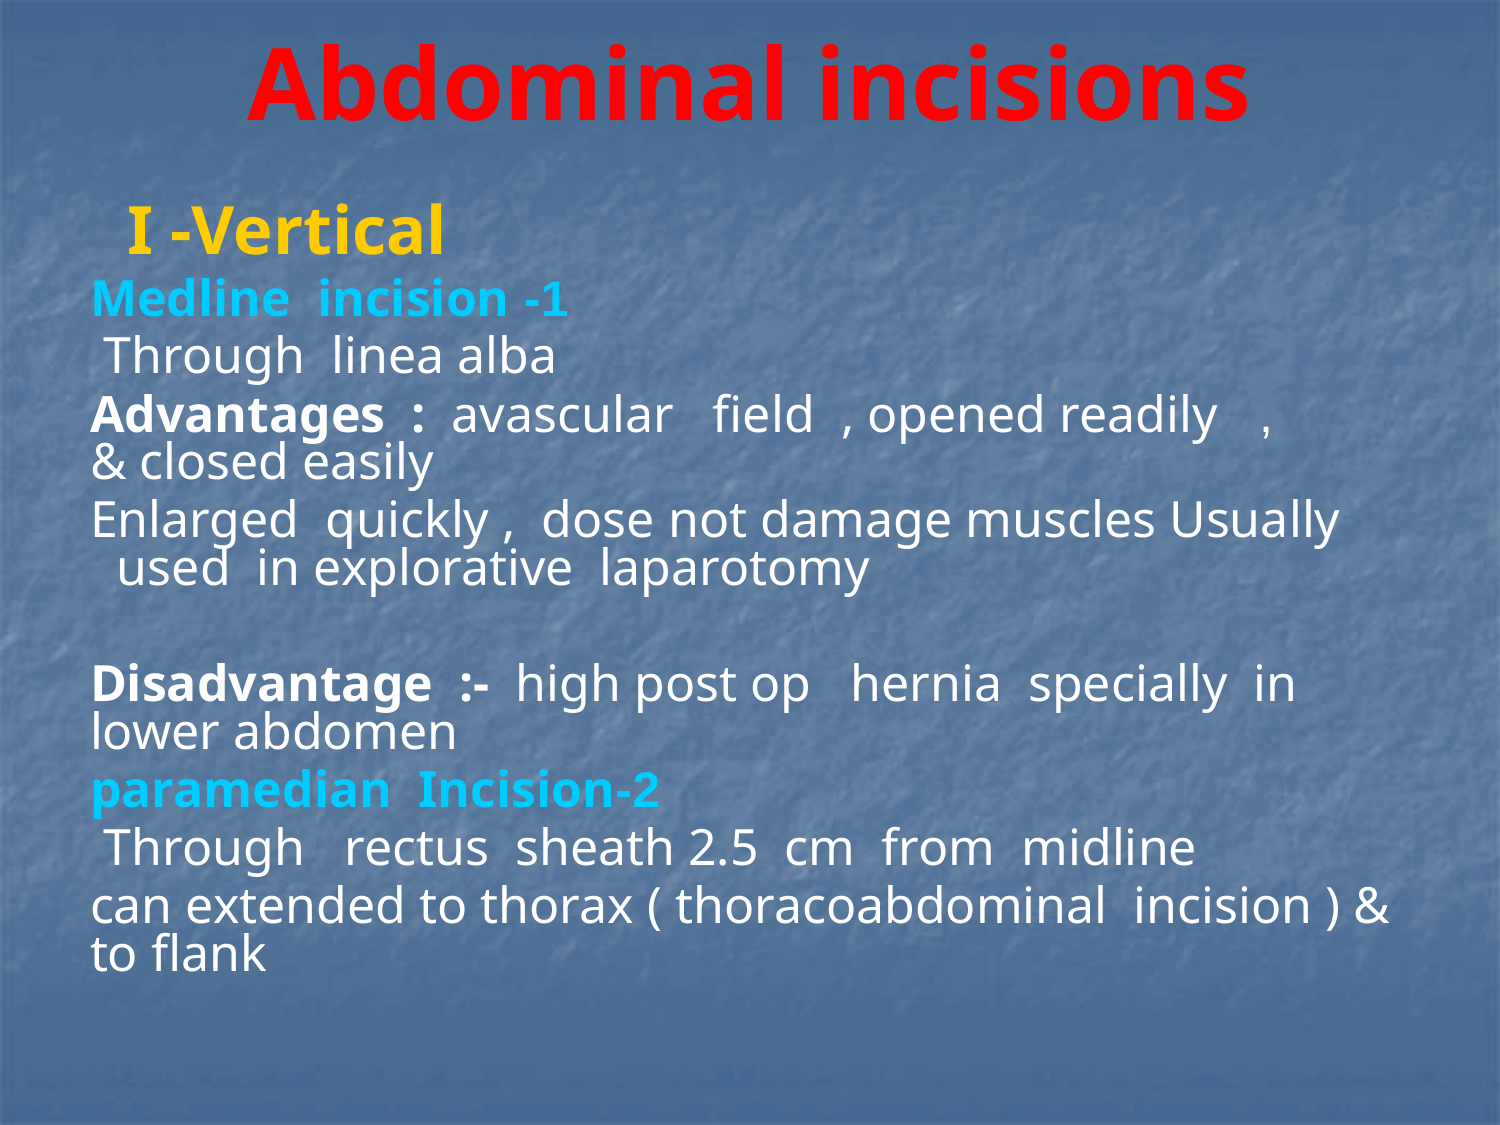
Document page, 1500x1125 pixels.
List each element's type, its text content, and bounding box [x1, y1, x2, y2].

list I -Vertical 1- Medline incision Through linea alba , Advantages : avascular field , opened readily & closed easily Enlarged quickly , dose not damage muscles Usually used in explorative laparotomy Disadvantage :- high post op hernia specially in lower abdomen 2-paramedian Incision Through rectus sheath 2.5 cm from midline can extended to thorax ( thoracoabdominal incision ) & to flank [75, 196, 1425, 1000]
title Abdominal incisions [75, 0, 1425, 161]
